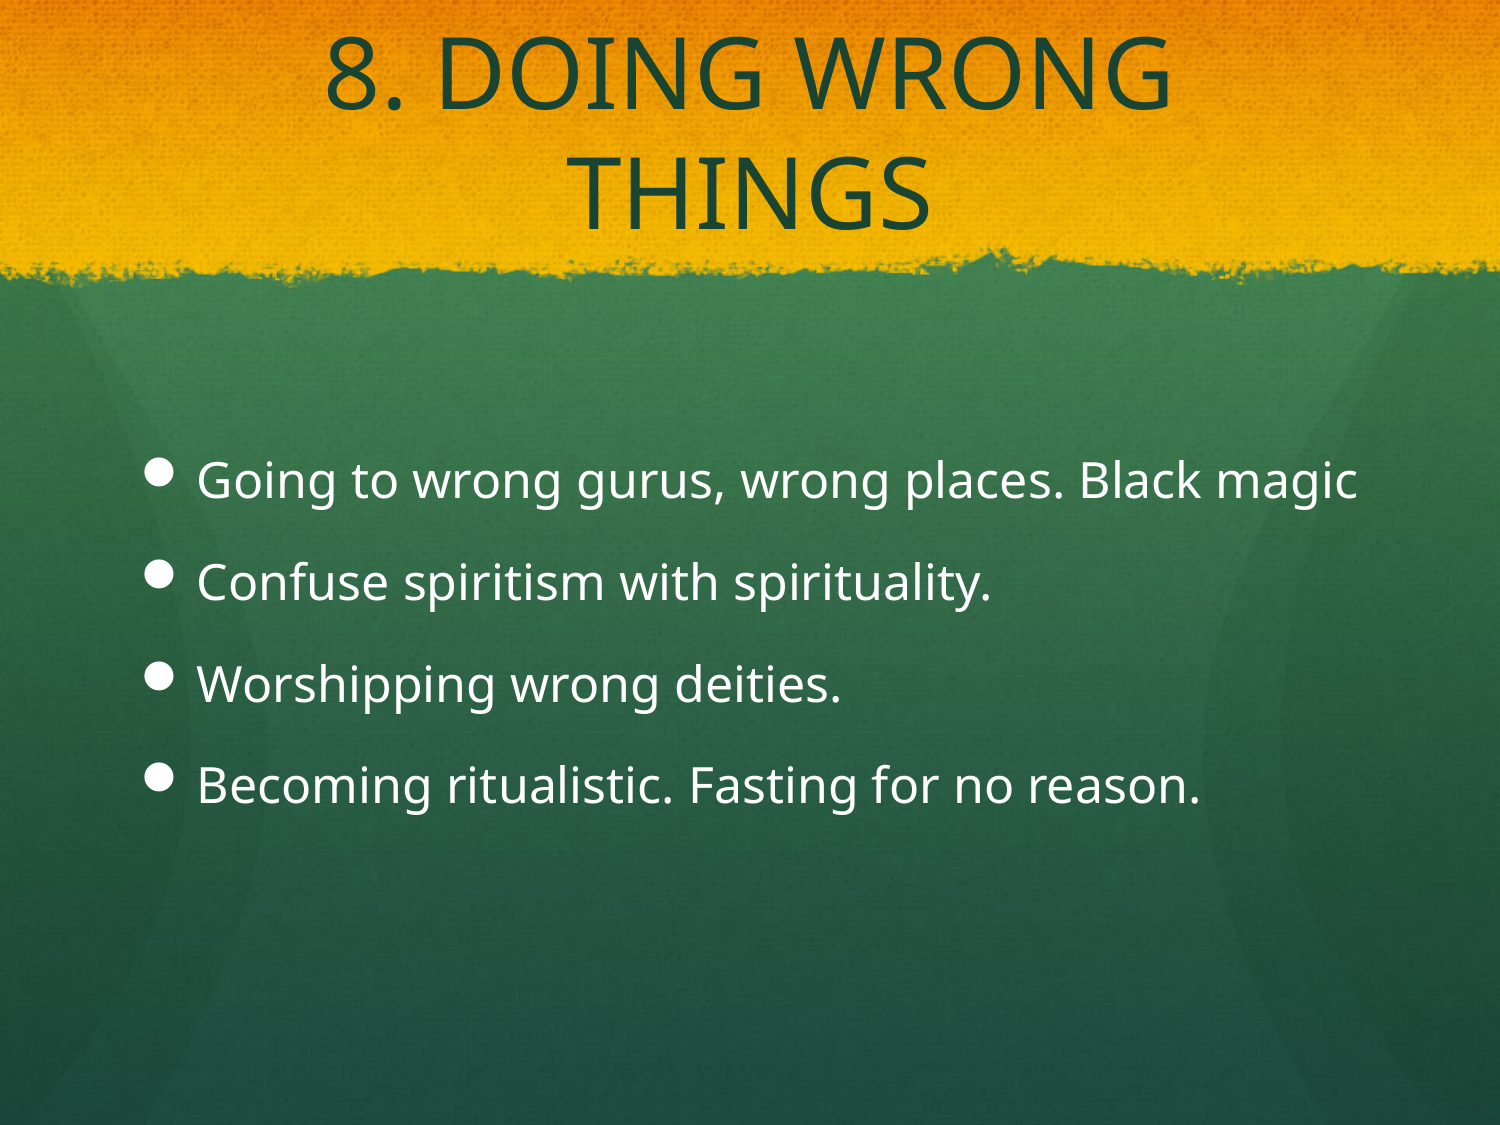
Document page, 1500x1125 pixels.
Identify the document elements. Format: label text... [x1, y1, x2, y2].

list Going to wrong gurus, wrong places. Black magic Confuse spiritism with spirituality. Worshipping wrong deities. Becoming ritualistic. Fasting for no reason. [125, 339, 1375, 1026]
title 8. DOING WRONG THINGS [125, 13, 1375, 246]
picture [0, 0, 1500, 1125]
